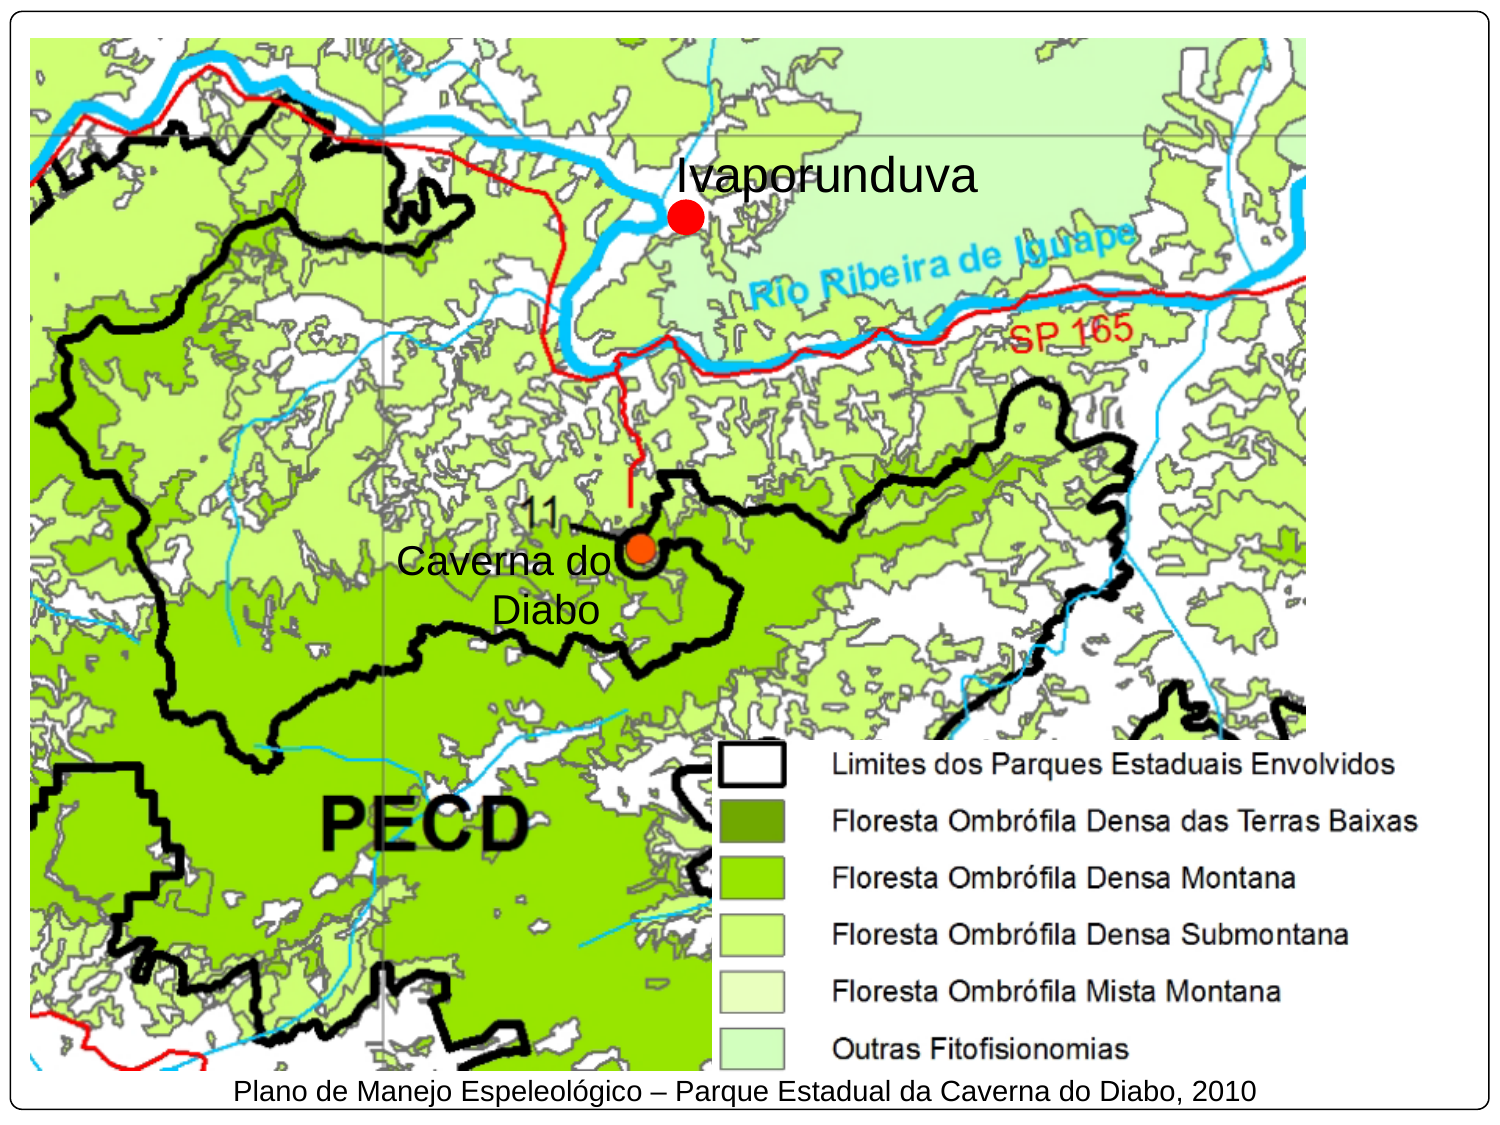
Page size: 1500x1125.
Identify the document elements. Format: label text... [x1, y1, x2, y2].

picture [29, 37, 1471, 1100]
picture [1302, 190, 1306, 245]
text_box Plano de Manejo Espeleológico – Parque Estadual da Caverna do Diabo, 2010 [218, 1079, 1327, 1115]
